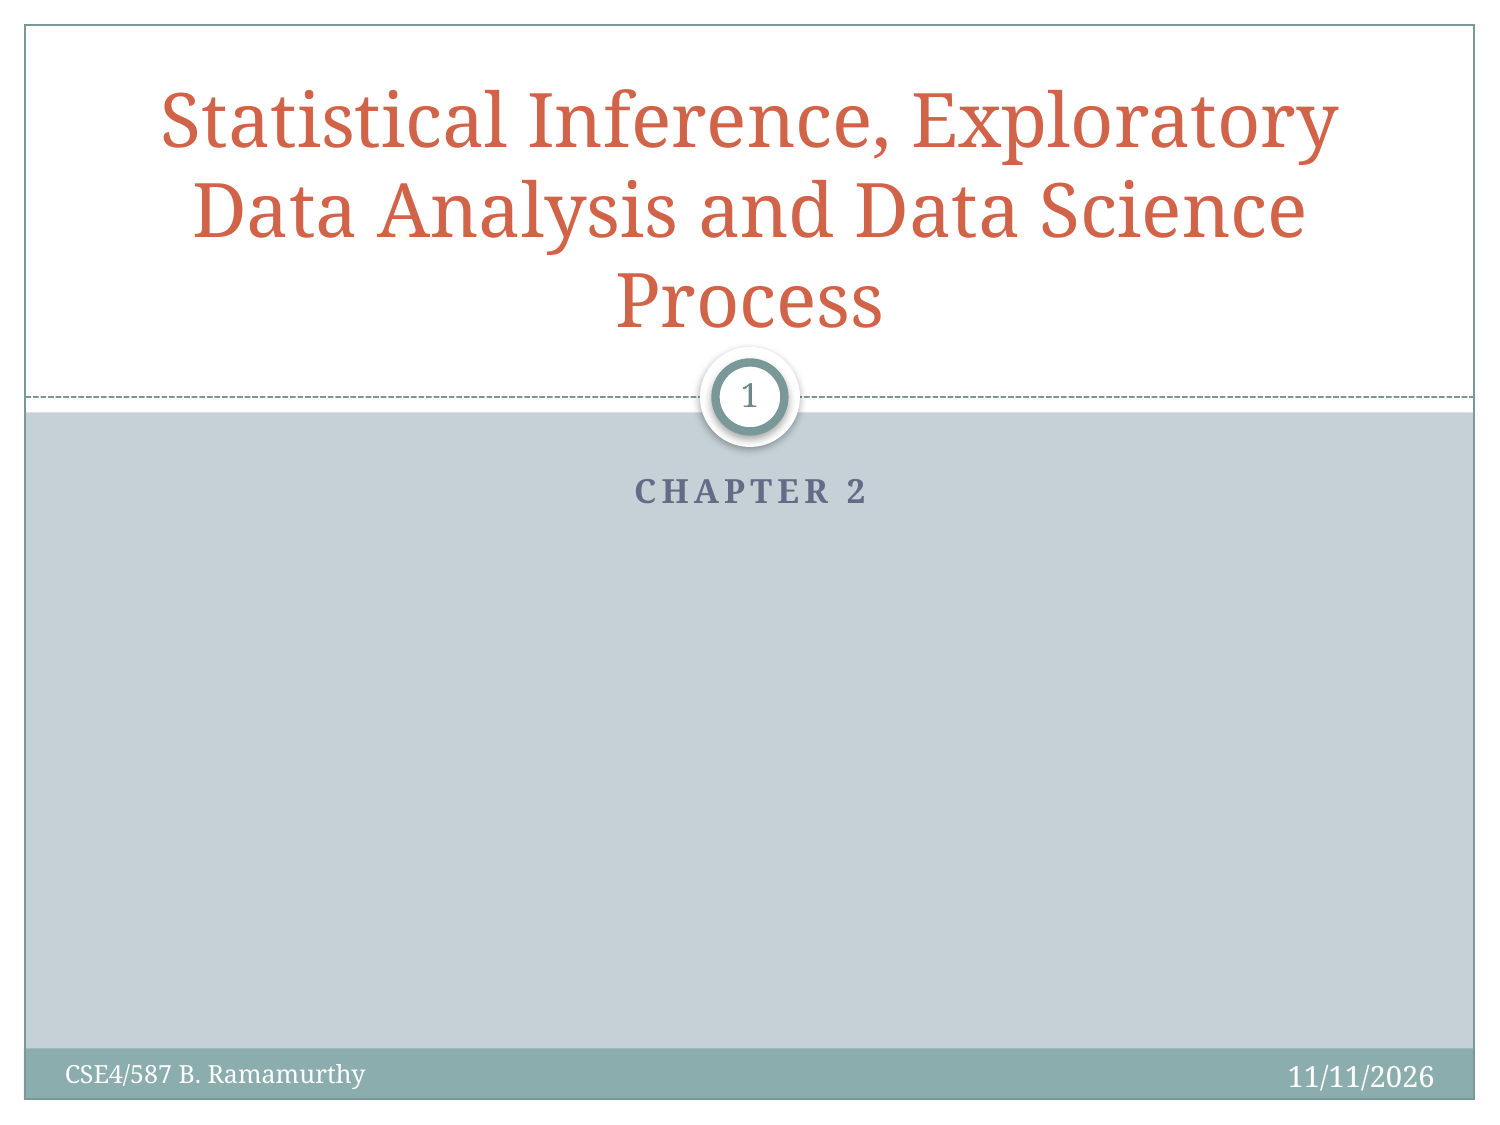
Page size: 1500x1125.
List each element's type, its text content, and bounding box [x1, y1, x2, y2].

title Statistical Inference, Exploratory Data Analysis and Data Science Process [112, 62, 1388, 350]
slide_number 1 [712, 360, 788, 434]
footer CSE4/587 B. Ramamurthy [50, 1051, 638, 1112]
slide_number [950, 1050, 1450, 1111]
subtitle Chapter 2 [225, 462, 1275, 750]
